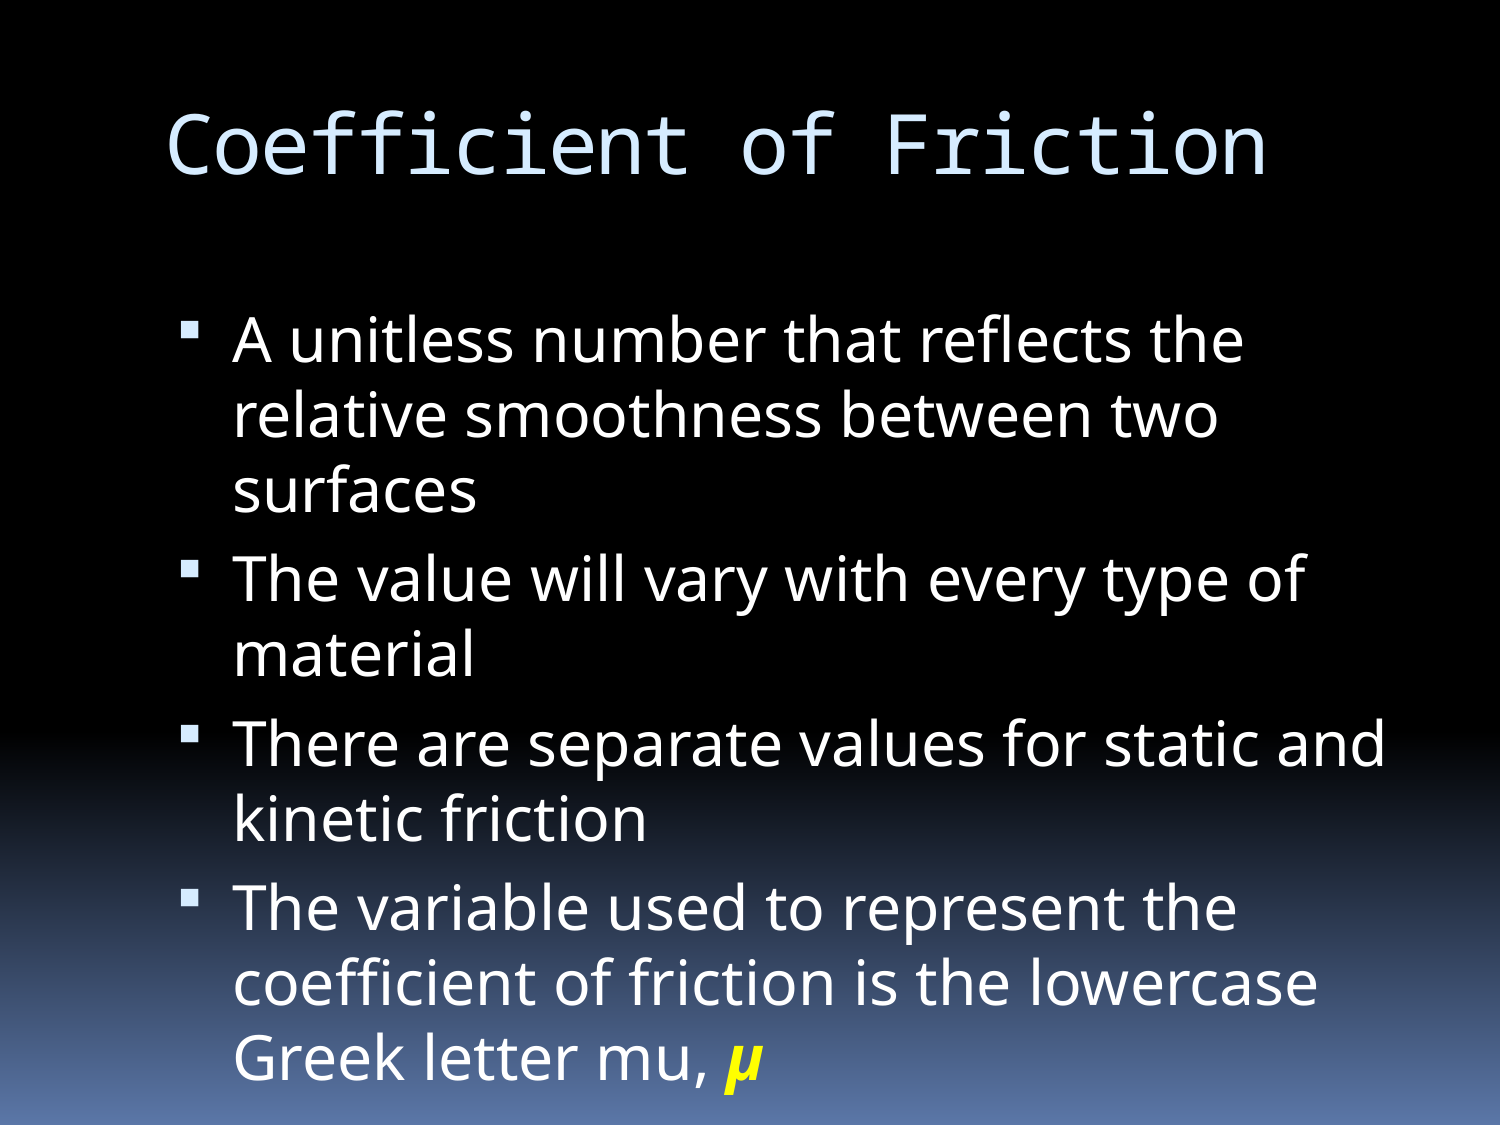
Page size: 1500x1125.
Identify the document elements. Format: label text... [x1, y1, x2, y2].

title Coefficient of Friction [150, 83, 1425, 234]
list A unitless number that reflects the relative smoothness between two surfaces The value will vary with every type of material There are separate values for static and kinetic friction The variable used to represent the coefficient of friction is the lowercase Greek letter mu, µ [150, 292, 1425, 1043]
